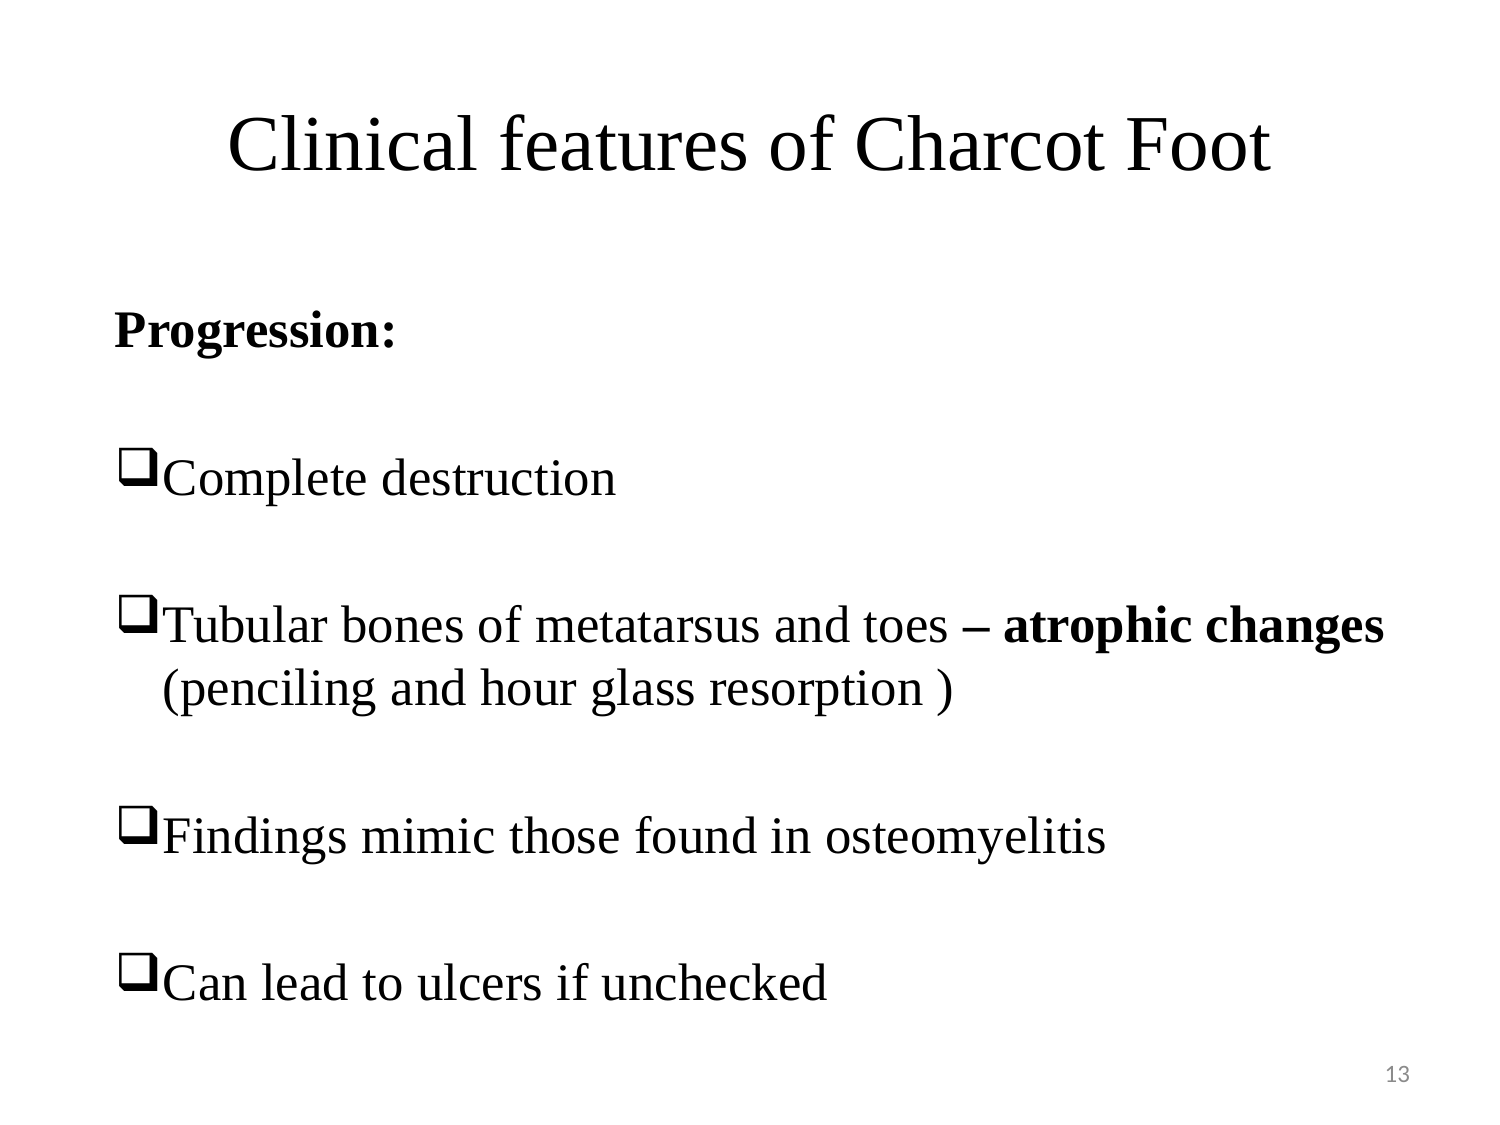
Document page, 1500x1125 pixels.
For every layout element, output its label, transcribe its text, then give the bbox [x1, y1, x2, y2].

slide_number 13 [1074, 1042, 1425, 1103]
list Progression: Complete destruction Tubular bones of metatarsus and toes – atrophic changes (penciling and hour glass resorption ) Findings mimic those found in osteomyelitis Can lead to ulcers if unchecked [99, 287, 1438, 1025]
title Clinical features of Charcot Foot [75, 45, 1425, 233]
